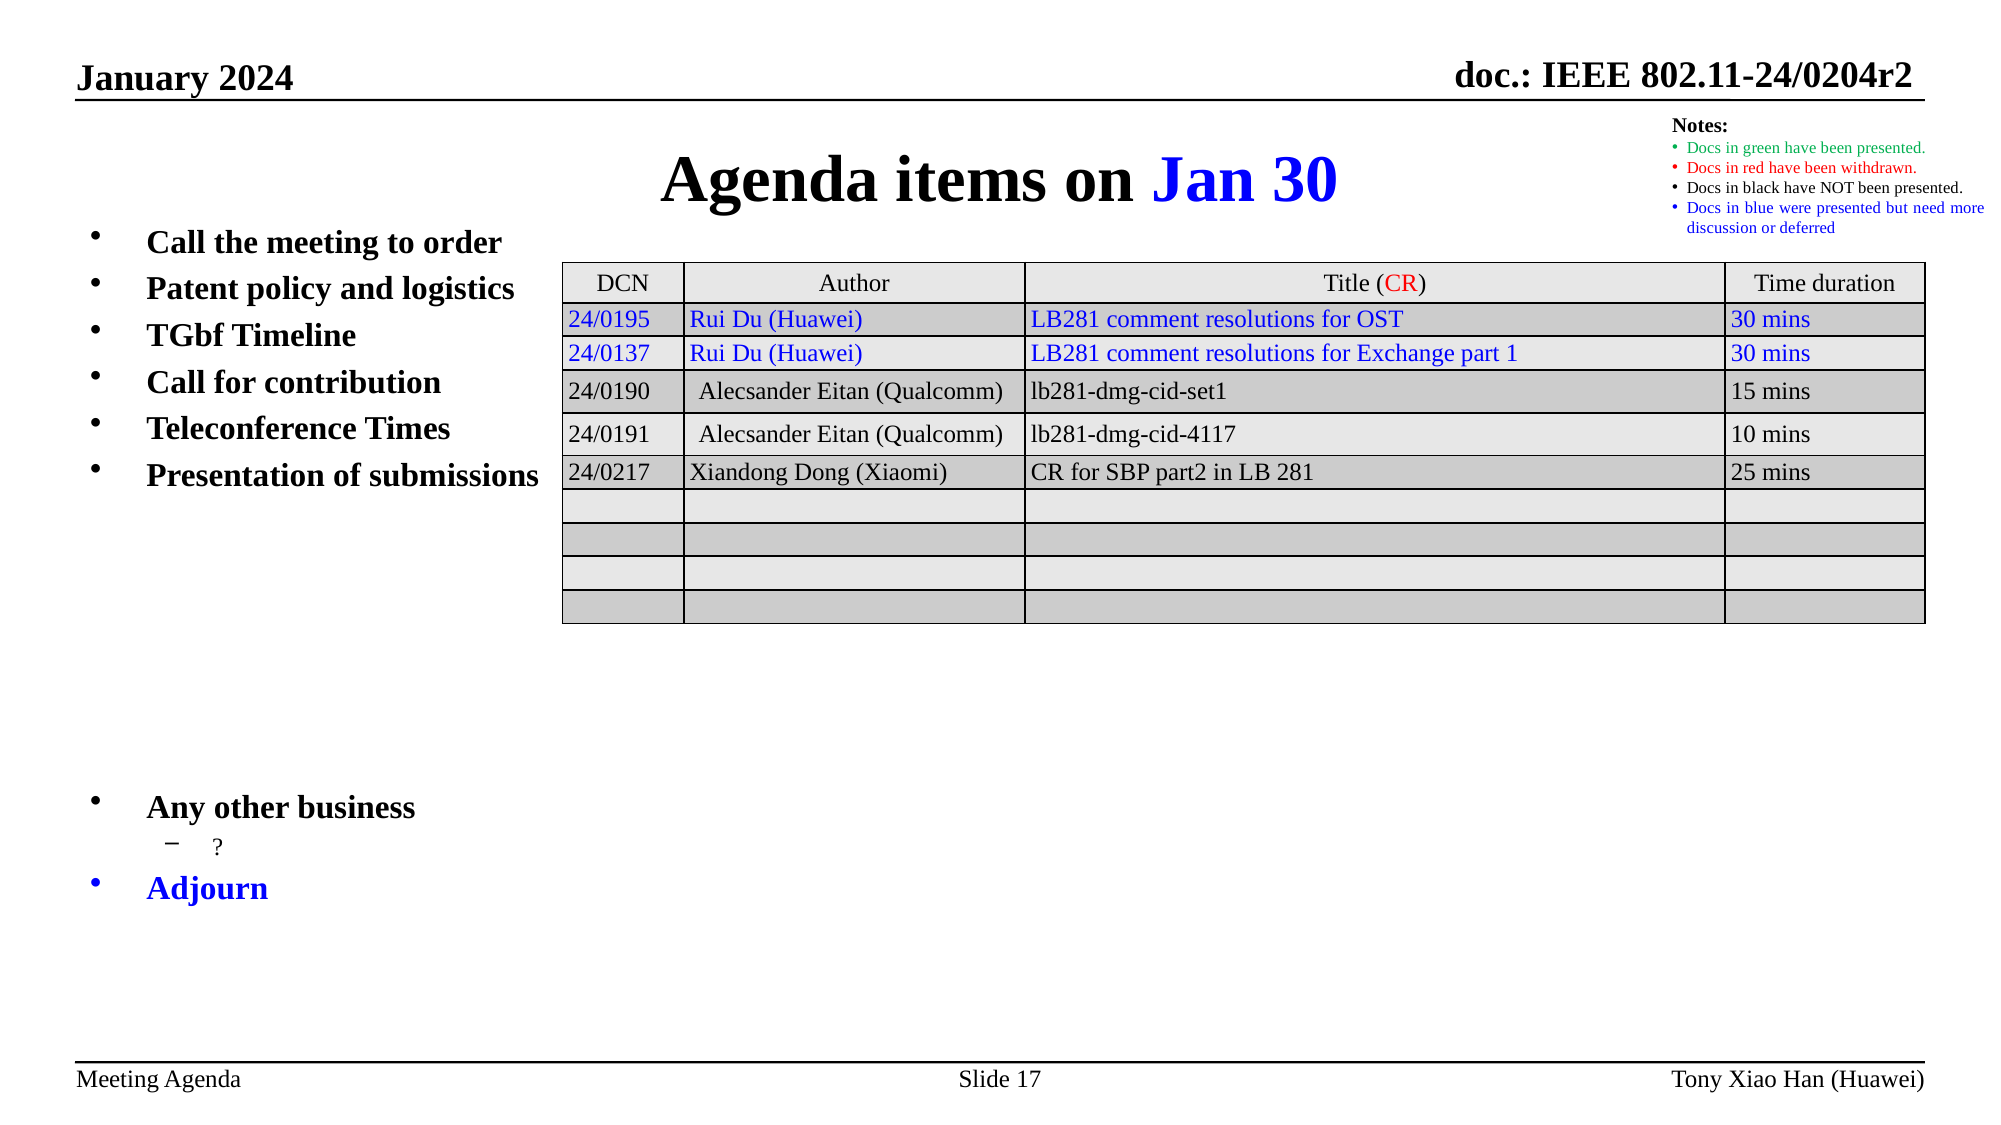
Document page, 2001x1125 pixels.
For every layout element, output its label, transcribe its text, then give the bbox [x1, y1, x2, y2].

table_cell 24/0190 [563, 371, 683, 412]
table_cell [1726, 490, 1924, 522]
table_cell 24/0137 [563, 337, 683, 369]
table_cell LB281 comment resolutions for Exchange part 1 [1026, 337, 1724, 369]
table_cell [1026, 591, 1724, 623]
table_cell 24/0195 [563, 304, 683, 335]
table_cell 30 mins [1726, 304, 1924, 335]
table_header DCN [563, 263, 683, 302]
table_cell [1026, 557, 1724, 589]
text_box Call the meeting to order Patent policy and logistics TGbf Timeline Call for contribution Teleconference Times Presentation of submissions Any other business ? Adjourn [75, 212, 563, 1058]
table_cell 24/0217 [563, 456, 683, 488]
table_cell 15 mins [1726, 371, 1924, 412]
table_cell 30 mins [1726, 337, 1924, 369]
table_cell [685, 557, 1024, 589]
table_cell [563, 557, 683, 589]
table_header Title (CR) [1026, 263, 1724, 302]
table_cell 25 mins [1726, 456, 1924, 488]
table_cell [685, 524, 1024, 555]
table_header Time duration [1726, 263, 1924, 302]
table_cell [1026, 490, 1724, 522]
table_cell lb281-dmg-cid-4117 [1026, 414, 1724, 455]
table_cell 24/0191 [563, 414, 683, 455]
table_cell Xiandong Dong (Xiaomi) [685, 456, 1024, 488]
table_cell CR for SBP part2 in LB 281 [1026, 456, 1724, 488]
table_cell Alecsander Eitan (Qualcomm) [685, 371, 1024, 412]
text_box Notes: Docs in green have been presented. Docs in red have been withdrawn. Docs in black have NOT been presented. Docs in blue were presented but need more discussion or deferred [1657, 104, 2000, 246]
table_header Author [685, 263, 1024, 302]
table_cell [1726, 591, 1924, 623]
table_cell Alecsander Eitan (Qualcomm) [685, 414, 1024, 455]
table_cell [1726, 524, 1924, 555]
table_cell [563, 591, 683, 623]
table_cell [1726, 557, 1924, 589]
text_box Agenda items on Jan 30 [362, 87, 1638, 262]
table_cell LB281 comment resolutions for OST [1026, 304, 1724, 335]
table_cell [563, 490, 683, 522]
table_cell lb281-dmg-cid-set1 [1026, 371, 1724, 412]
table_cell Rui Du (Huawei) [685, 304, 1024, 335]
table_cell [1026, 524, 1724, 555]
table_cell 10 mins [1726, 414, 1924, 455]
table_cell Rui Du (Huawei) [685, 337, 1024, 369]
table_cell [685, 490, 1024, 522]
table_cell [685, 591, 1024, 623]
table_cell [563, 524, 683, 555]
